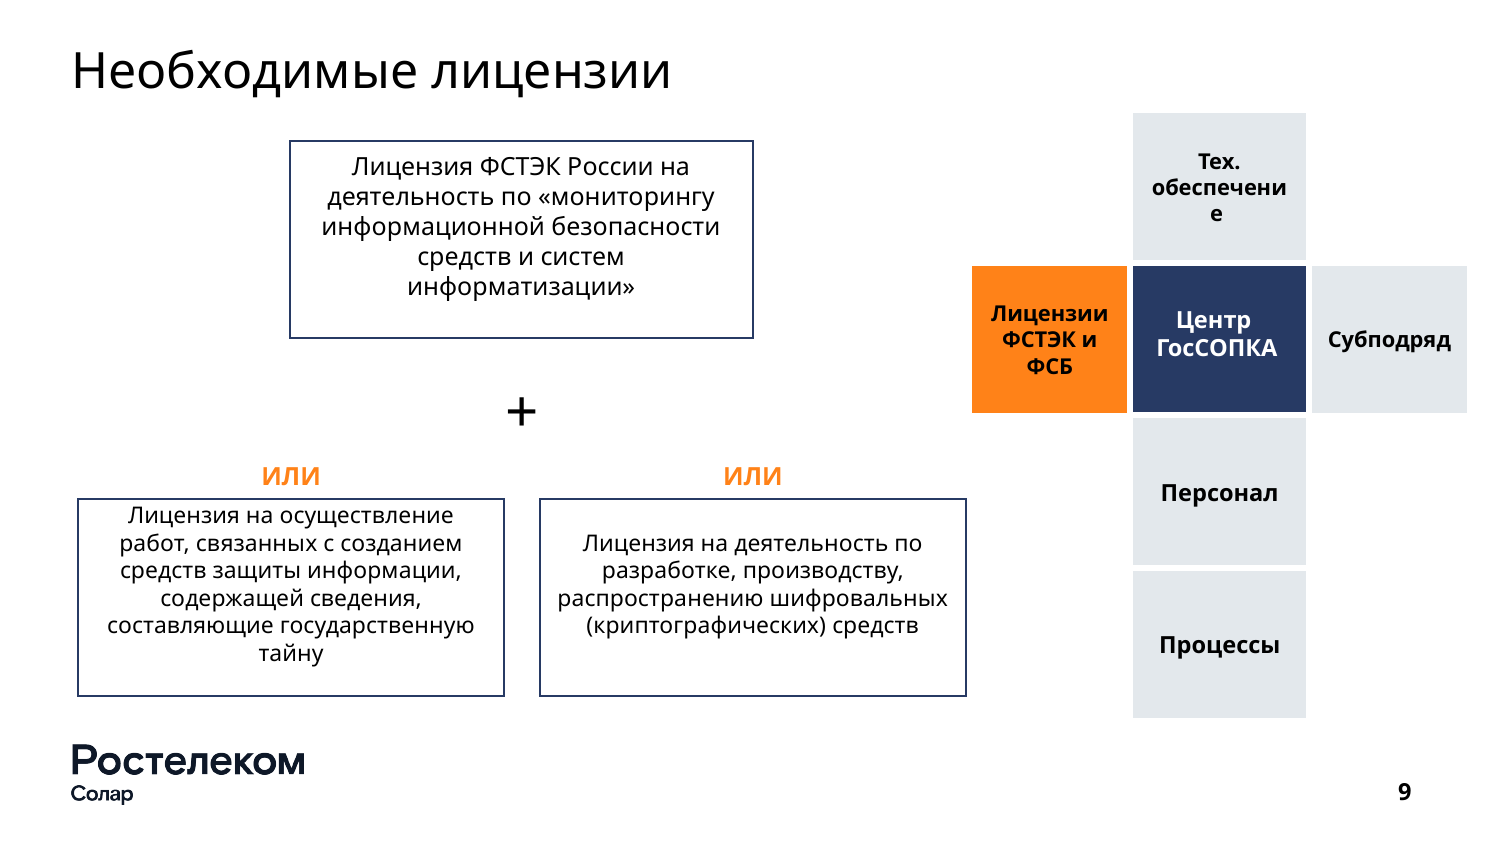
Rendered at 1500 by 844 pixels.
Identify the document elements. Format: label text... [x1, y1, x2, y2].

text_box Лицензия на осуществление работ, связанных с созданием средств защиты информации, содержащей сведения, составляющие государственную тайну [77, 498, 505, 697]
picture [71, 744, 304, 805]
text_box ИЛИ [246, 452, 336, 498]
text_box Лицензия на деятельность по разработке, производству, распространению шифровальных (криптографических) средств [539, 498, 967, 697]
text_box Лицензия ФСТЭК России на деятельность по «мониторингу информационной безопасности средств и систем информатизации» [289, 140, 754, 339]
text_box Центр ГосСОПКА [1133, 297, 1301, 369]
text_box Лицензии ФСТЭК и ФСБ [972, 266, 1127, 413]
text_box + [490, 367, 554, 452]
title Необходимые лицензии [71, 37, 1420, 109]
text_box Персонал [1133, 418, 1306, 565]
text_box Субподряд [1312, 266, 1467, 413]
text_box Процессы [1133, 571, 1306, 718]
text_box Тех. обеспечение [1133, 113, 1306, 260]
text_box [1133, 266, 1306, 412]
text_box ИЛИ [708, 453, 798, 499]
